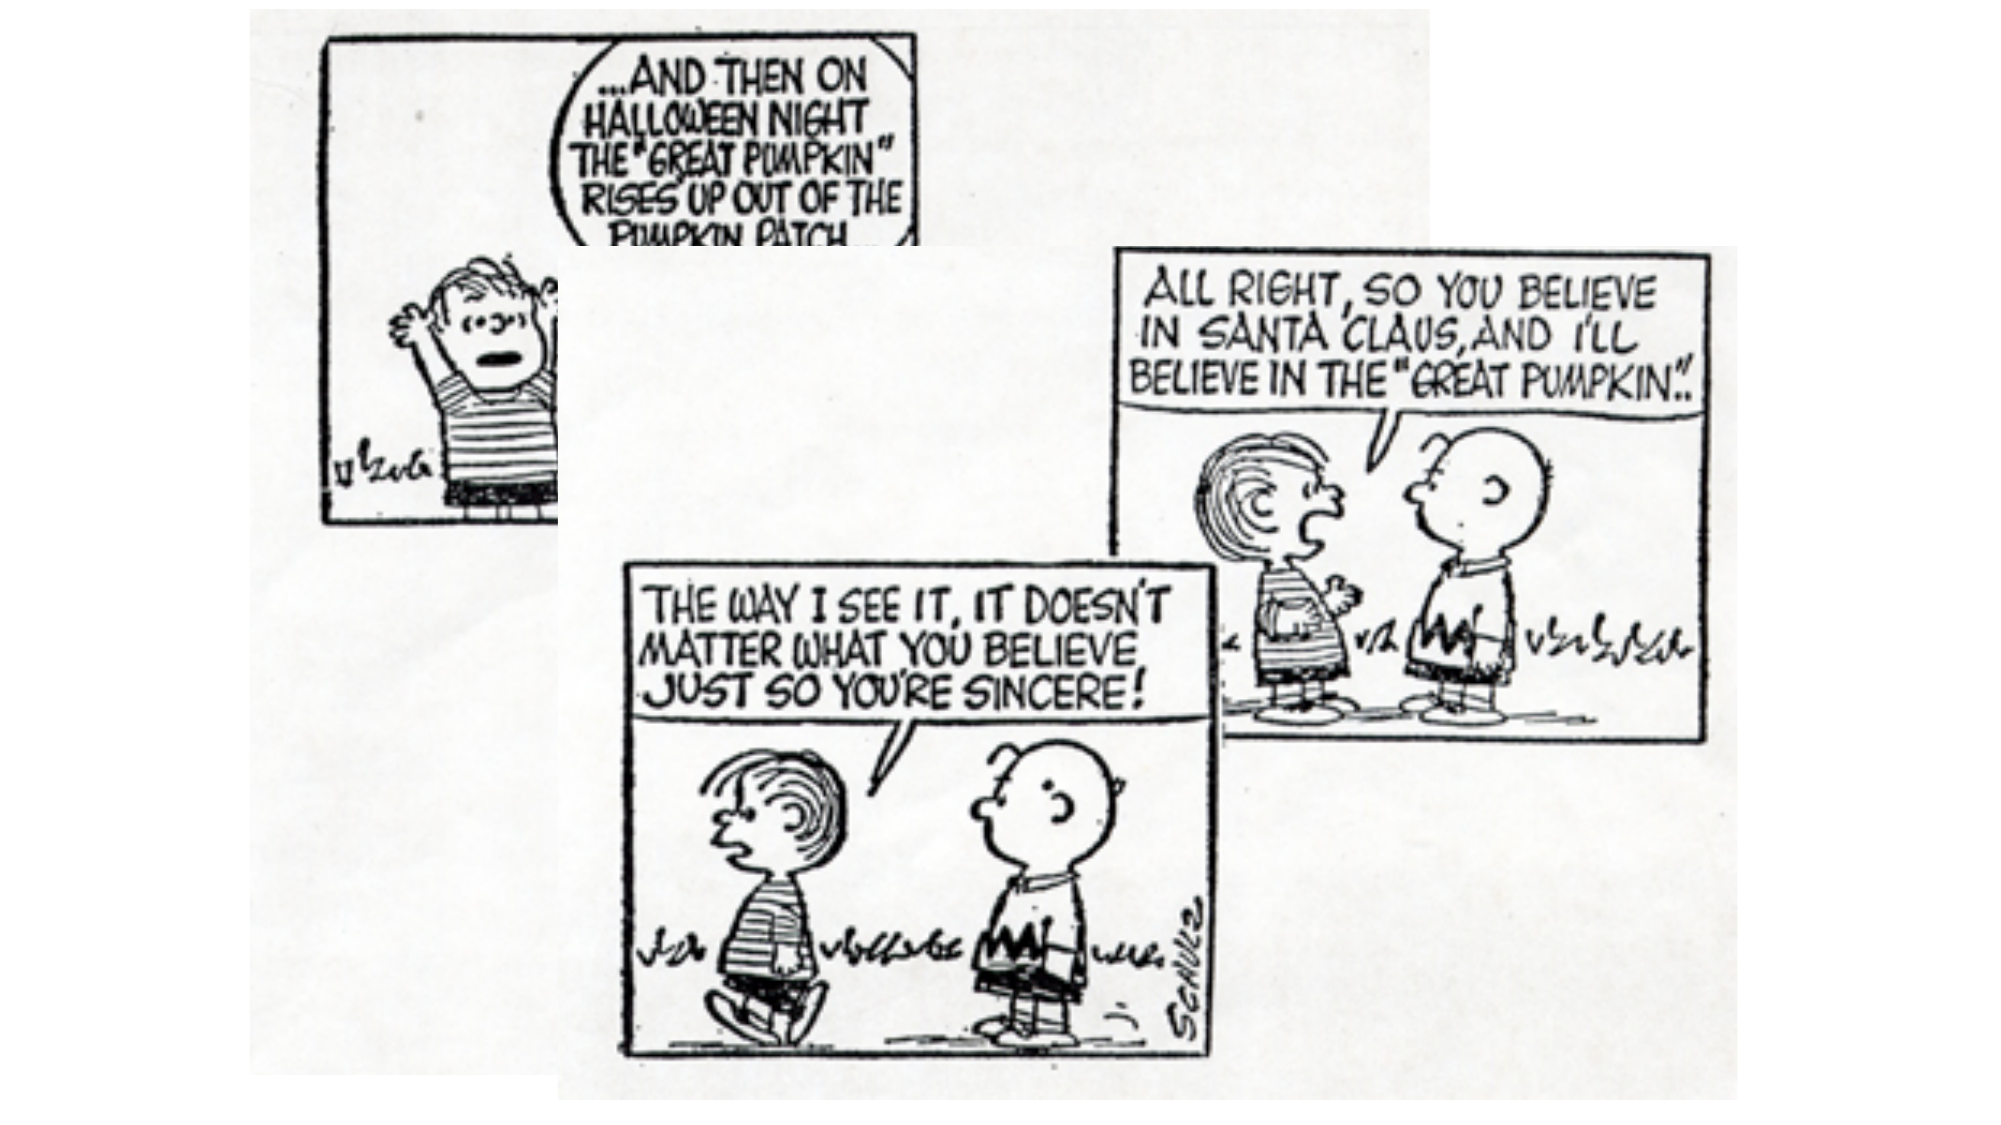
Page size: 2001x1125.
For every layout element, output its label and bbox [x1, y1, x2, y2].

picture [249, 8, 1738, 1101]
